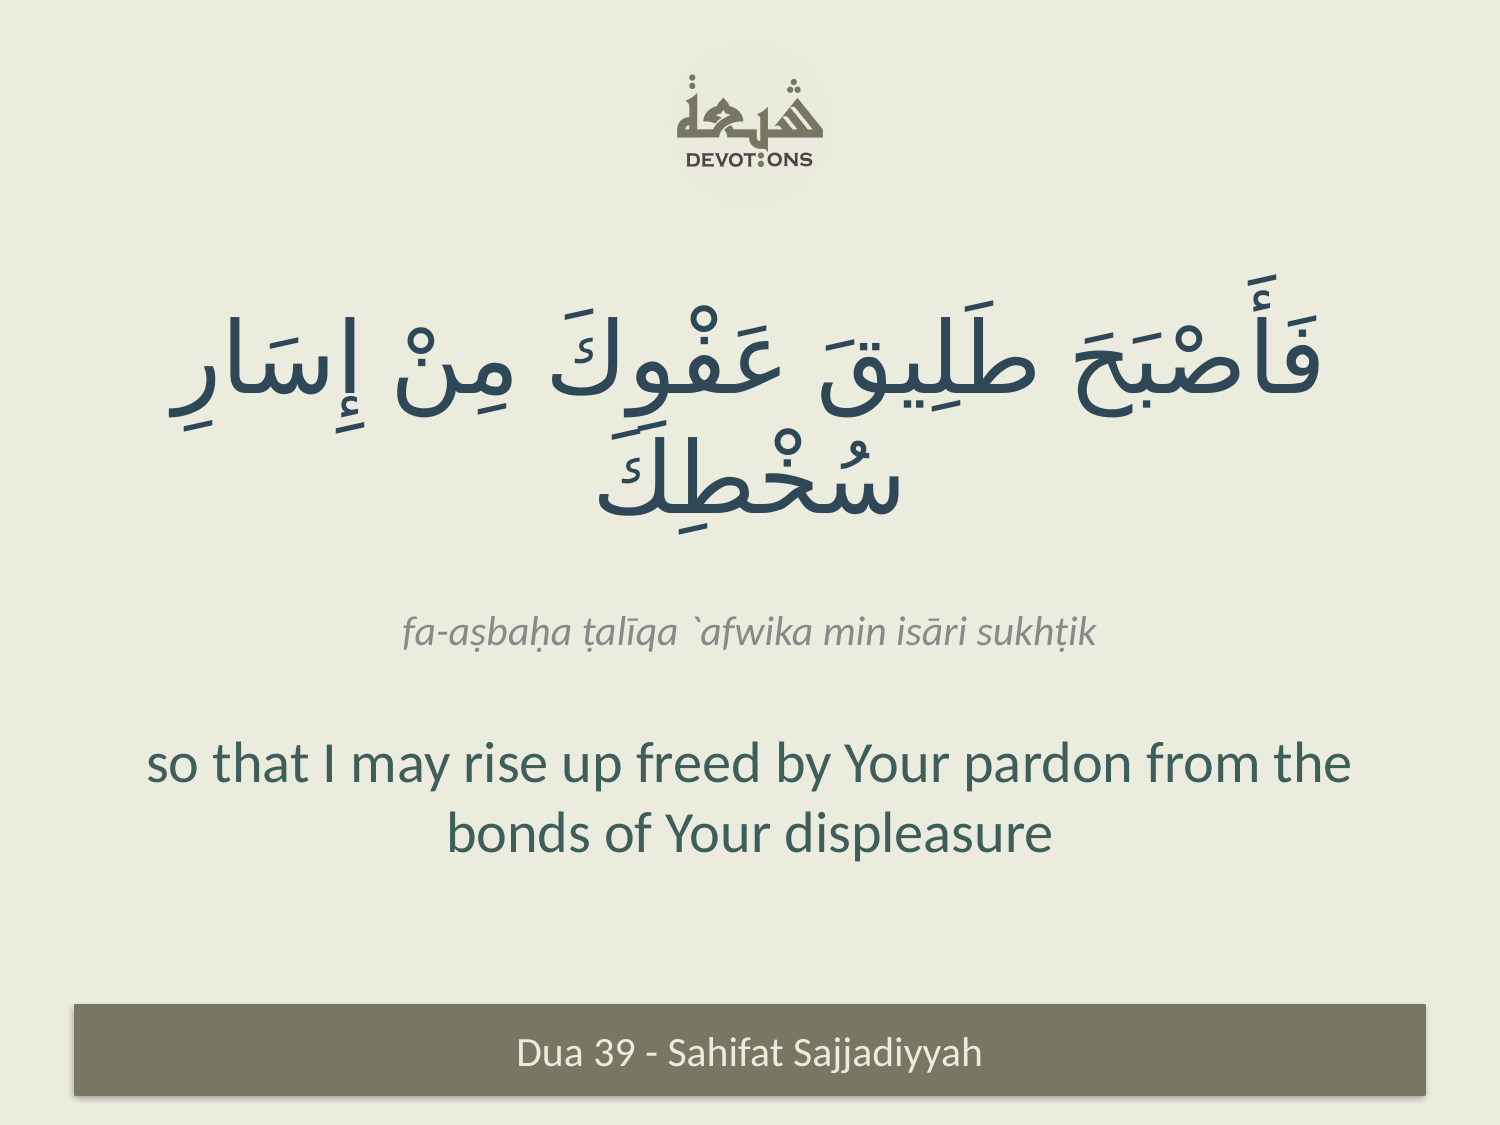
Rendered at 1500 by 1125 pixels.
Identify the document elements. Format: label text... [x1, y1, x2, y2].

text_box [74, 1004, 1426, 1096]
text_box فَأَصْبَحَ طَلِيقَ عَفْوِكَ مِنْ إِسَارِ سُخْطِكَ fa-aṣbaḥa ṭalīqa `afwika min isāri sukhṭik so that I may rise up freed by Your pardon from the bonds of Your displeasure [74, 286, 1425, 871]
picture [656, 29, 844, 218]
text_box Dua 39 - Sahifat Sajjadiyyah [501, 1017, 999, 1083]
